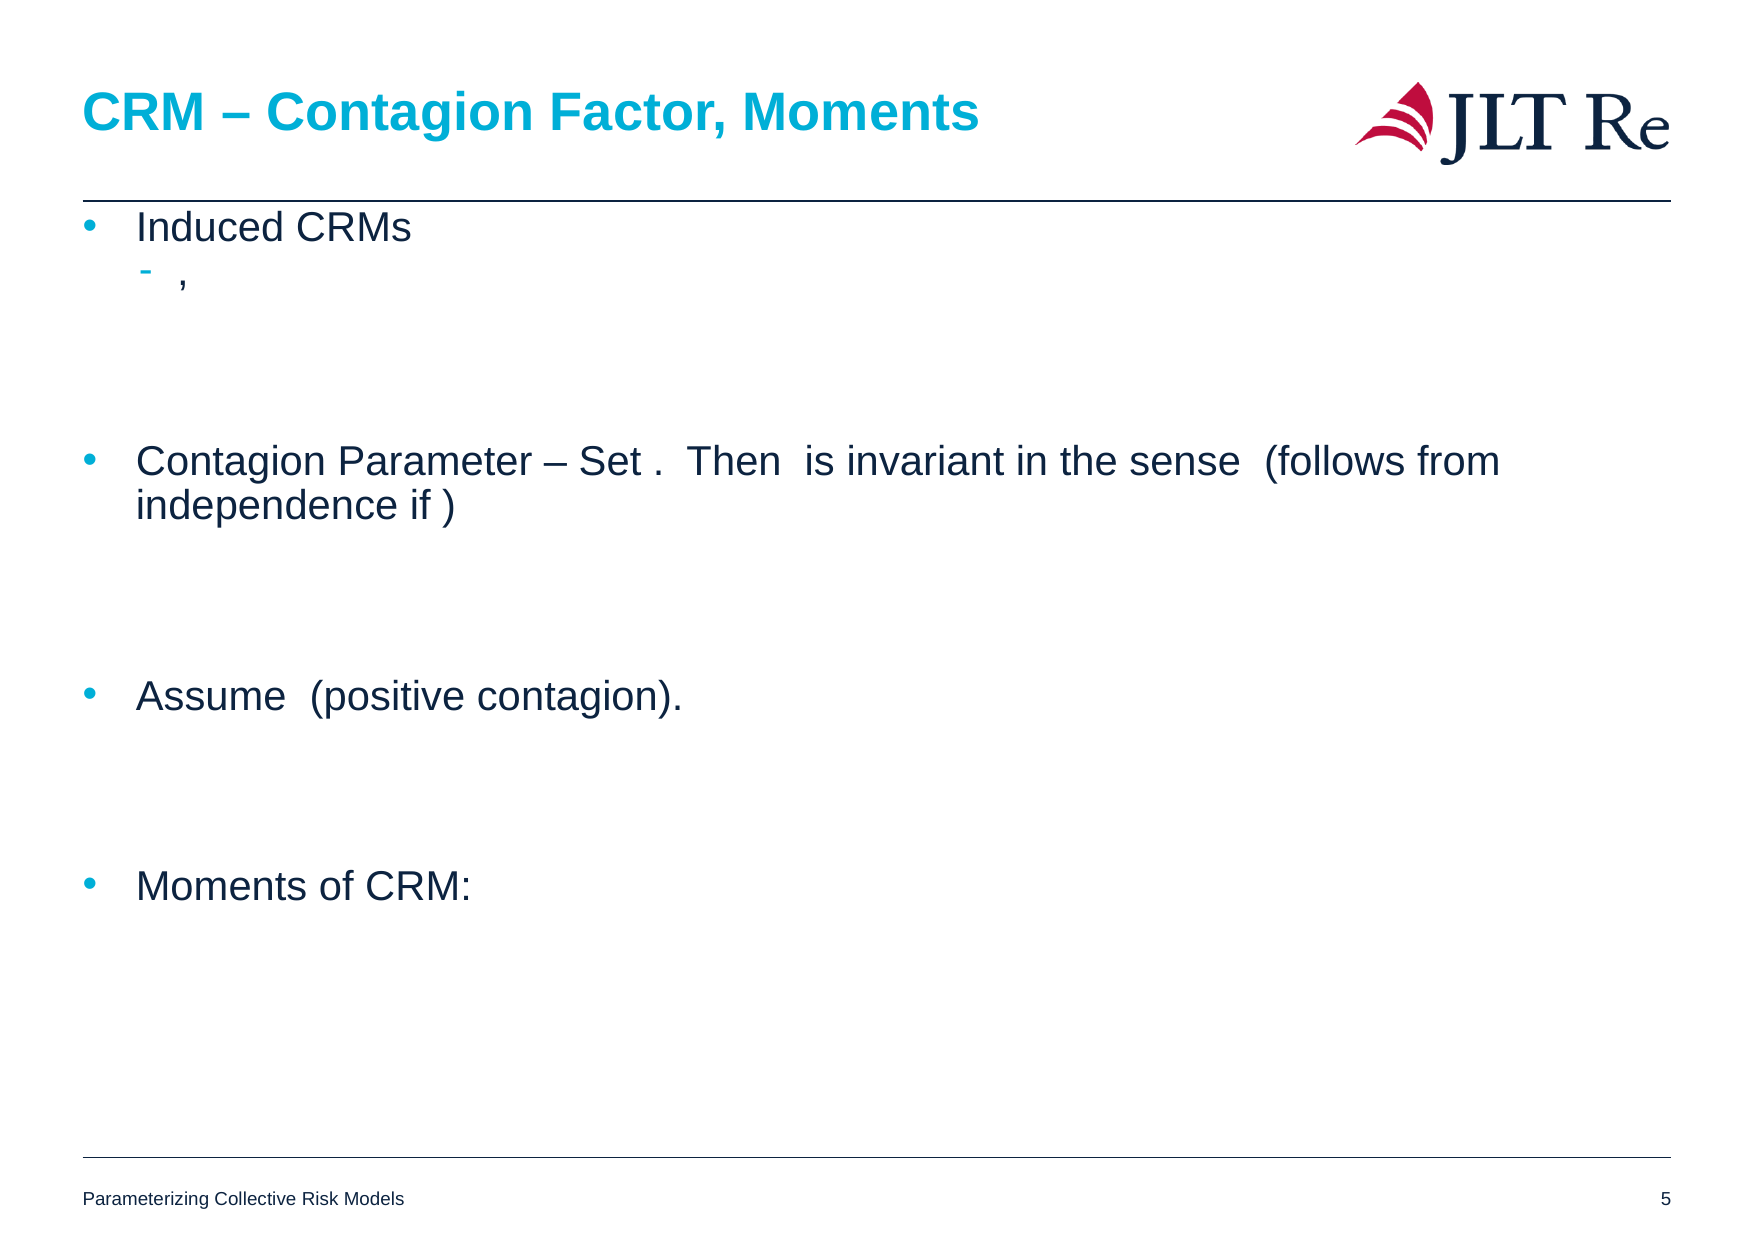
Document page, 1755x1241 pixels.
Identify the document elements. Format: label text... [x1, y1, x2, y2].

title CRM – Contagion Factor, Moments [82, 76, 1399, 148]
picture [1355, 82, 1669, 165]
footer Parameterizing Collective Risk Models [82, 1187, 1129, 1211]
slide_number 5 [1635, 1187, 1672, 1211]
